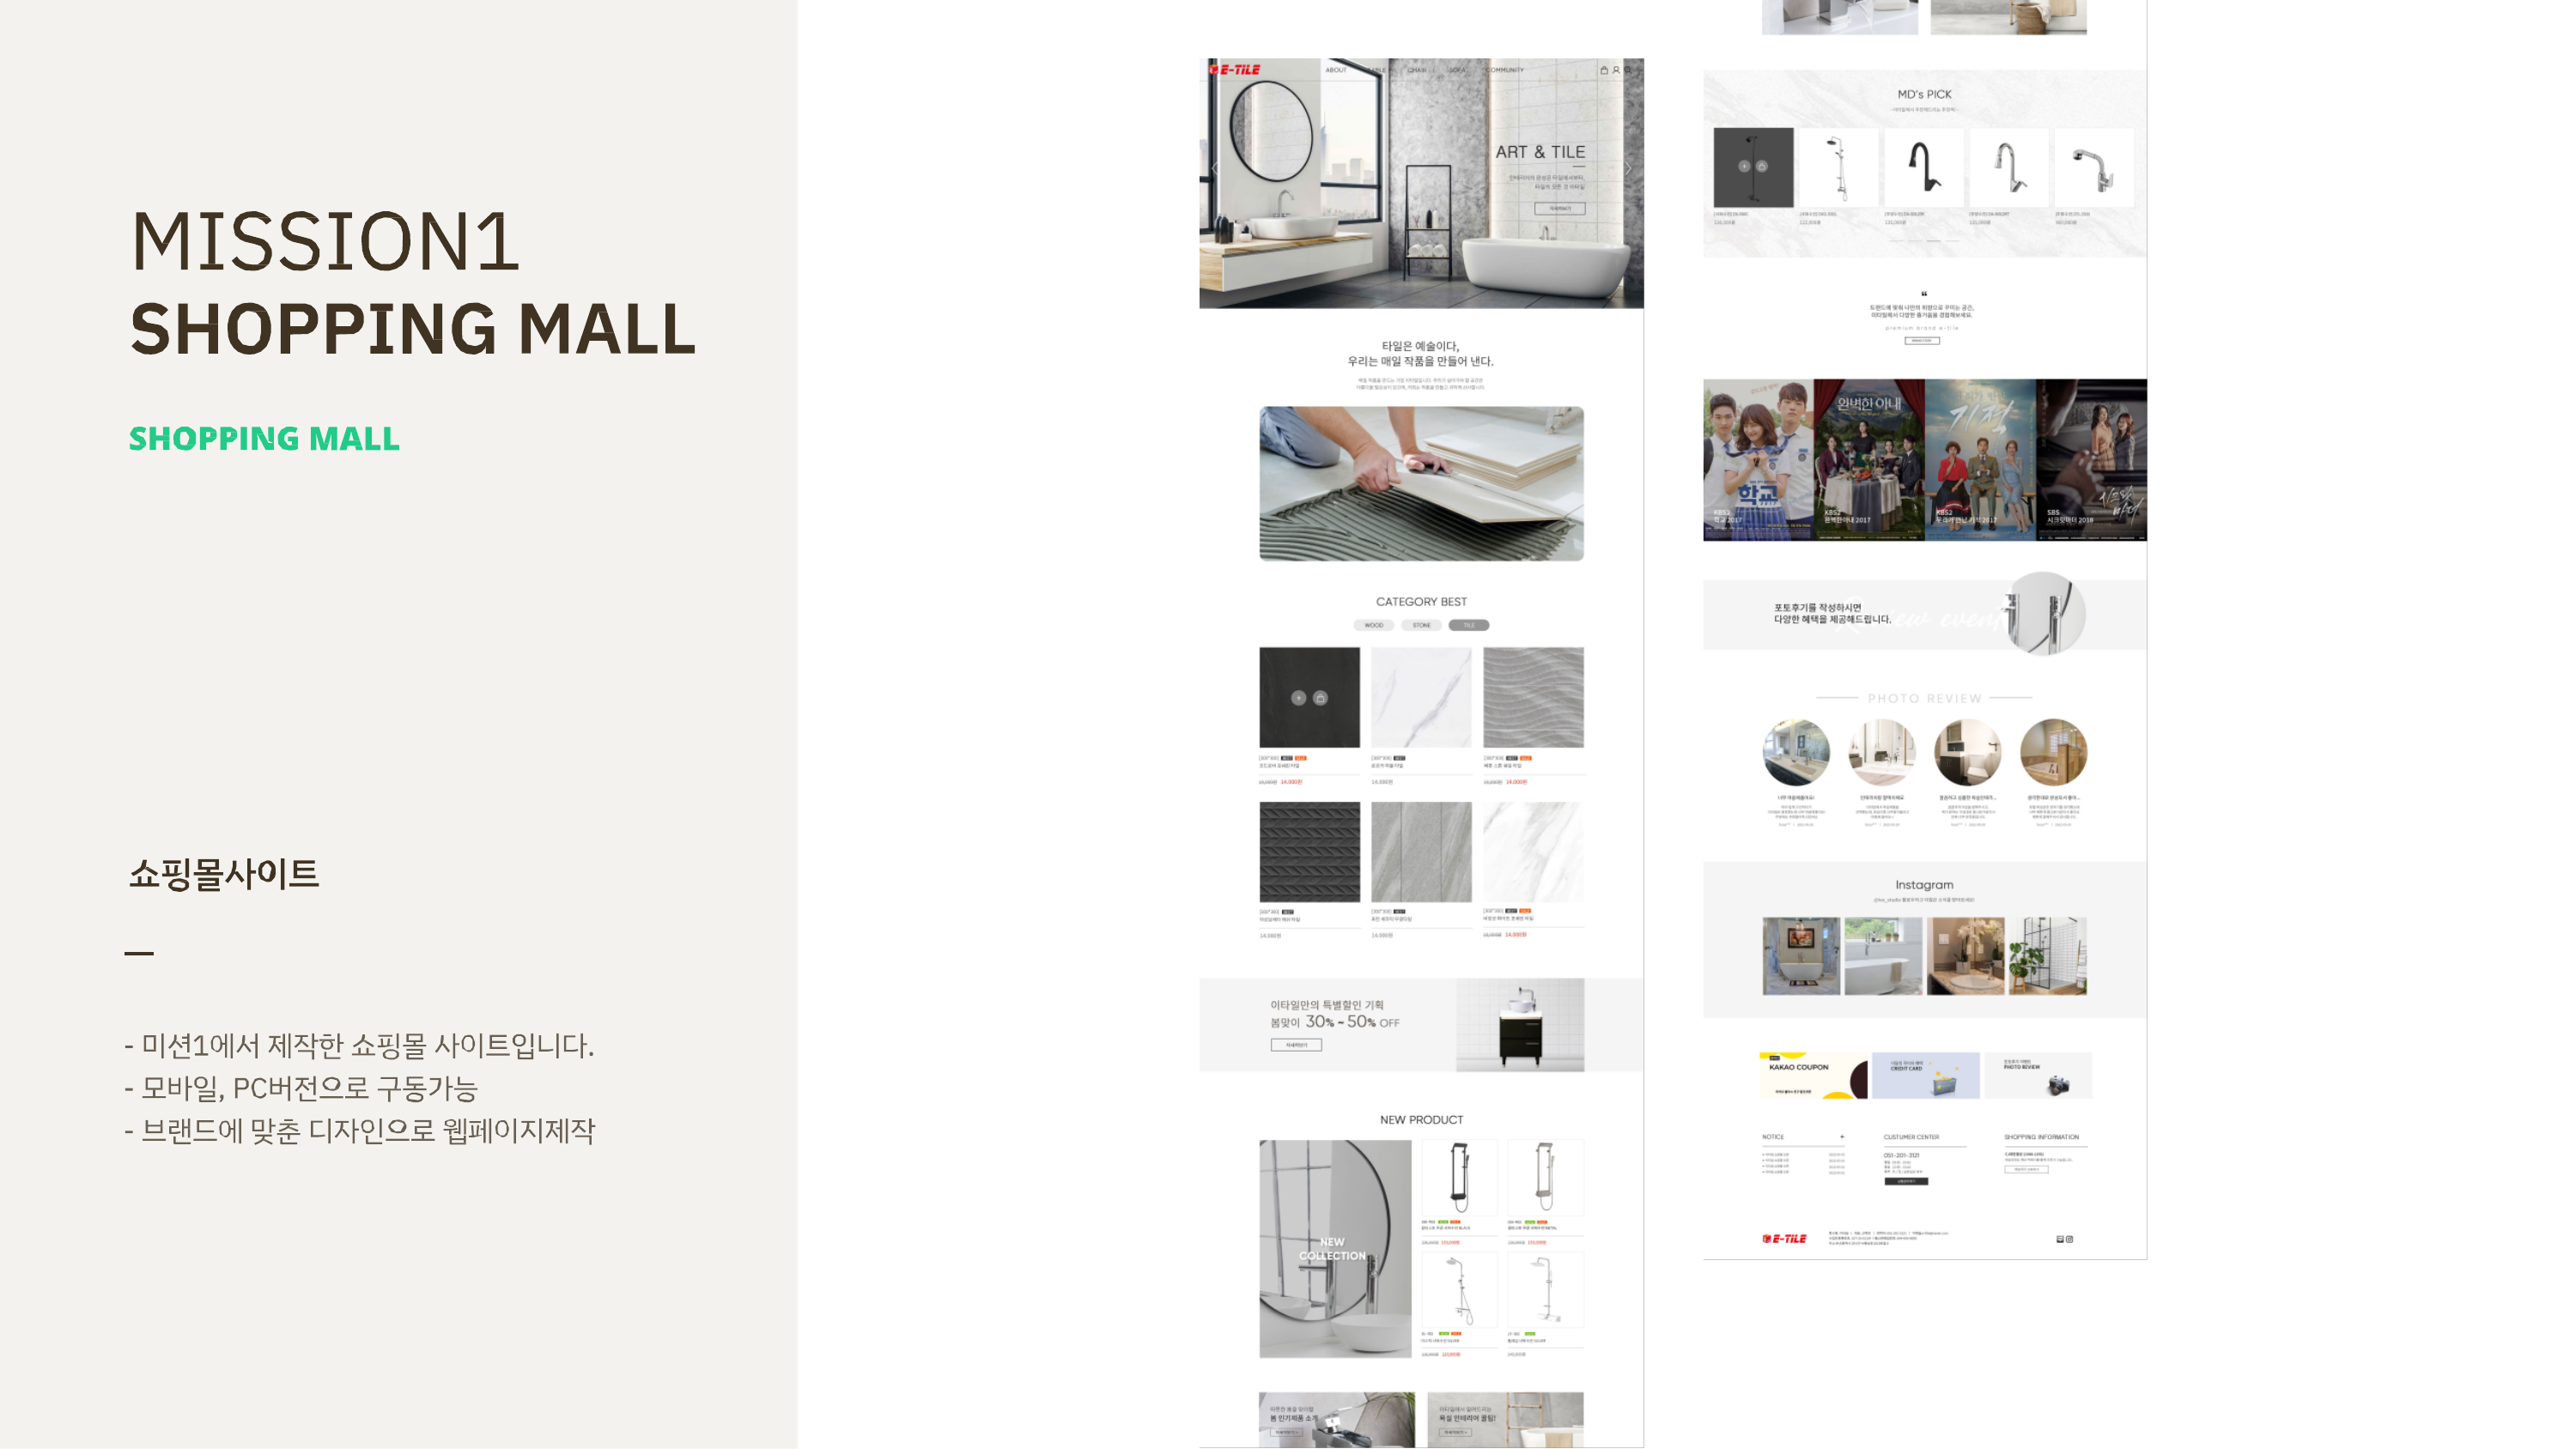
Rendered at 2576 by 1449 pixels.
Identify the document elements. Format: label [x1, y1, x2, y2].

text_box [280, 303, 319, 354]
text_box [298, 1050, 314, 1060]
text_box [240, 427, 247, 451]
text_box [489, 1034, 507, 1049]
text_box [521, 303, 569, 354]
text_box [520, 1120, 536, 1138]
text_box [402, 303, 443, 354]
text_box [353, 1034, 374, 1048]
text_box [365, 427, 381, 451]
text_box [422, 212, 466, 270]
text_box [295, 1077, 310, 1092]
text_box [1703, 0, 2148, 1261]
text_box [210, 1034, 228, 1058]
text_box [276, 1133, 301, 1140]
text_box [149, 427, 170, 451]
text_box [230, 1033, 234, 1058]
text_box [575, 303, 622, 354]
text_box [411, 1119, 435, 1141]
text_box [131, 859, 159, 876]
text_box [384, 427, 399, 451]
text_box [382, 1049, 399, 1060]
text_box [219, 1094, 224, 1102]
text_box [252, 427, 274, 451]
text_box [388, 1119, 407, 1134]
text_box [580, 1033, 587, 1058]
text_box [545, 1121, 559, 1138]
text_box [236, 1034, 252, 1053]
text_box [480, 1119, 486, 1143]
text_box [280, 1137, 298, 1145]
text_box [1200, 58, 1645, 1449]
text_box [193, 858, 223, 876]
text_box [403, 1034, 427, 1047]
text_box [212, 1076, 216, 1089]
text_box [250, 1033, 258, 1058]
text_box [469, 1125, 483, 1137]
text_box [162, 860, 181, 864]
text_box [193, 1035, 209, 1056]
text_box [531, 1033, 534, 1047]
text_box [366, 1135, 383, 1144]
text_box [324, 1052, 341, 1059]
text_box [377, 1076, 401, 1102]
text_box [254, 1134, 273, 1145]
text_box [169, 1120, 181, 1134]
text_box [161, 864, 183, 877]
text_box [173, 1050, 191, 1059]
text_box [197, 1120, 215, 1133]
text_box [130, 427, 147, 451]
text_box [279, 211, 320, 271]
text_box [457, 1092, 475, 1103]
text_box [185, 1076, 192, 1101]
text_box [665, 303, 696, 354]
text_box [403, 1076, 427, 1091]
text_box [270, 1076, 290, 1101]
text_box [247, 858, 257, 890]
text_box [185, 858, 190, 878]
text_box [228, 302, 271, 355]
text_box [142, 1077, 167, 1099]
text_box [361, 211, 410, 271]
text_box [143, 1035, 156, 1052]
text_box [565, 1119, 568, 1144]
text_box [173, 427, 197, 451]
text_box [396, 1033, 399, 1049]
text_box [477, 212, 519, 270]
text_box [574, 1135, 592, 1145]
text_box [434, 1034, 450, 1053]
text_box [219, 1119, 236, 1143]
text_box [293, 860, 316, 879]
text_box [200, 212, 224, 270]
text_box [345, 1077, 369, 1099]
text_box [495, 1120, 509, 1137]
text_box [251, 1077, 267, 1099]
text_box [406, 1048, 424, 1060]
text_box [125, 1131, 133, 1134]
text_box [268, 1035, 282, 1053]
text_box [225, 860, 245, 883]
text_box [173, 1136, 191, 1144]
text_box [197, 877, 220, 892]
text_box [311, 1120, 325, 1137]
text_box [136, 212, 188, 270]
text_box [352, 1119, 359, 1144]
text_box [334, 1120, 350, 1138]
text_box [452, 302, 495, 355]
text_box [339, 427, 363, 451]
text_box [589, 1119, 596, 1134]
text_box [628, 303, 658, 354]
text_box [252, 1119, 264, 1131]
text_box [370, 303, 393, 354]
text_box [258, 860, 276, 882]
text_box [278, 1123, 299, 1132]
text_box [361, 1119, 374, 1133]
text_box [269, 1119, 276, 1133]
text_box [453, 1033, 459, 1058]
text_box [125, 1088, 133, 1091]
text_box [198, 1090, 216, 1102]
text_box [145, 1119, 163, 1134]
text_box [489, 1119, 492, 1144]
text_box [220, 427, 238, 451]
text_box [234, 1077, 249, 1099]
text_box [479, 1033, 483, 1058]
text_box [168, 878, 190, 892]
text_box [326, 303, 364, 354]
text_box [130, 876, 160, 887]
text_box [461, 1034, 476, 1052]
text_box [312, 1033, 335, 1050]
text_box [351, 1047, 375, 1056]
text_box [300, 1093, 317, 1102]
text_box [563, 1035, 579, 1052]
text_box [517, 1048, 534, 1060]
text_box [199, 427, 217, 451]
text_box [538, 1035, 554, 1052]
text_box [428, 1077, 441, 1096]
text_box [168, 1034, 183, 1049]
text_box [231, 211, 272, 271]
text_box [278, 1034, 285, 1058]
text_box [556, 1119, 562, 1143]
text_box [131, 302, 169, 355]
text_box [281, 858, 285, 890]
text_box [311, 427, 337, 451]
text_box [571, 1120, 586, 1133]
text_box [294, 1034, 309, 1048]
text_box [182, 1033, 190, 1052]
text_box [406, 1092, 423, 1103]
text_box [182, 1119, 191, 1138]
text_box [289, 882, 319, 887]
text_box [328, 212, 352, 270]
text_box [178, 303, 218, 354]
text_box [377, 1038, 394, 1048]
text_box [446, 1076, 478, 1101]
text_box [277, 427, 298, 451]
text_box [337, 1033, 344, 1053]
text_box [168, 1077, 181, 1094]
text_box [443, 1119, 466, 1145]
text_box [513, 1034, 526, 1047]
text_box [322, 1076, 341, 1091]
text_box [194, 1076, 208, 1089]
text_box [308, 1076, 316, 1095]
